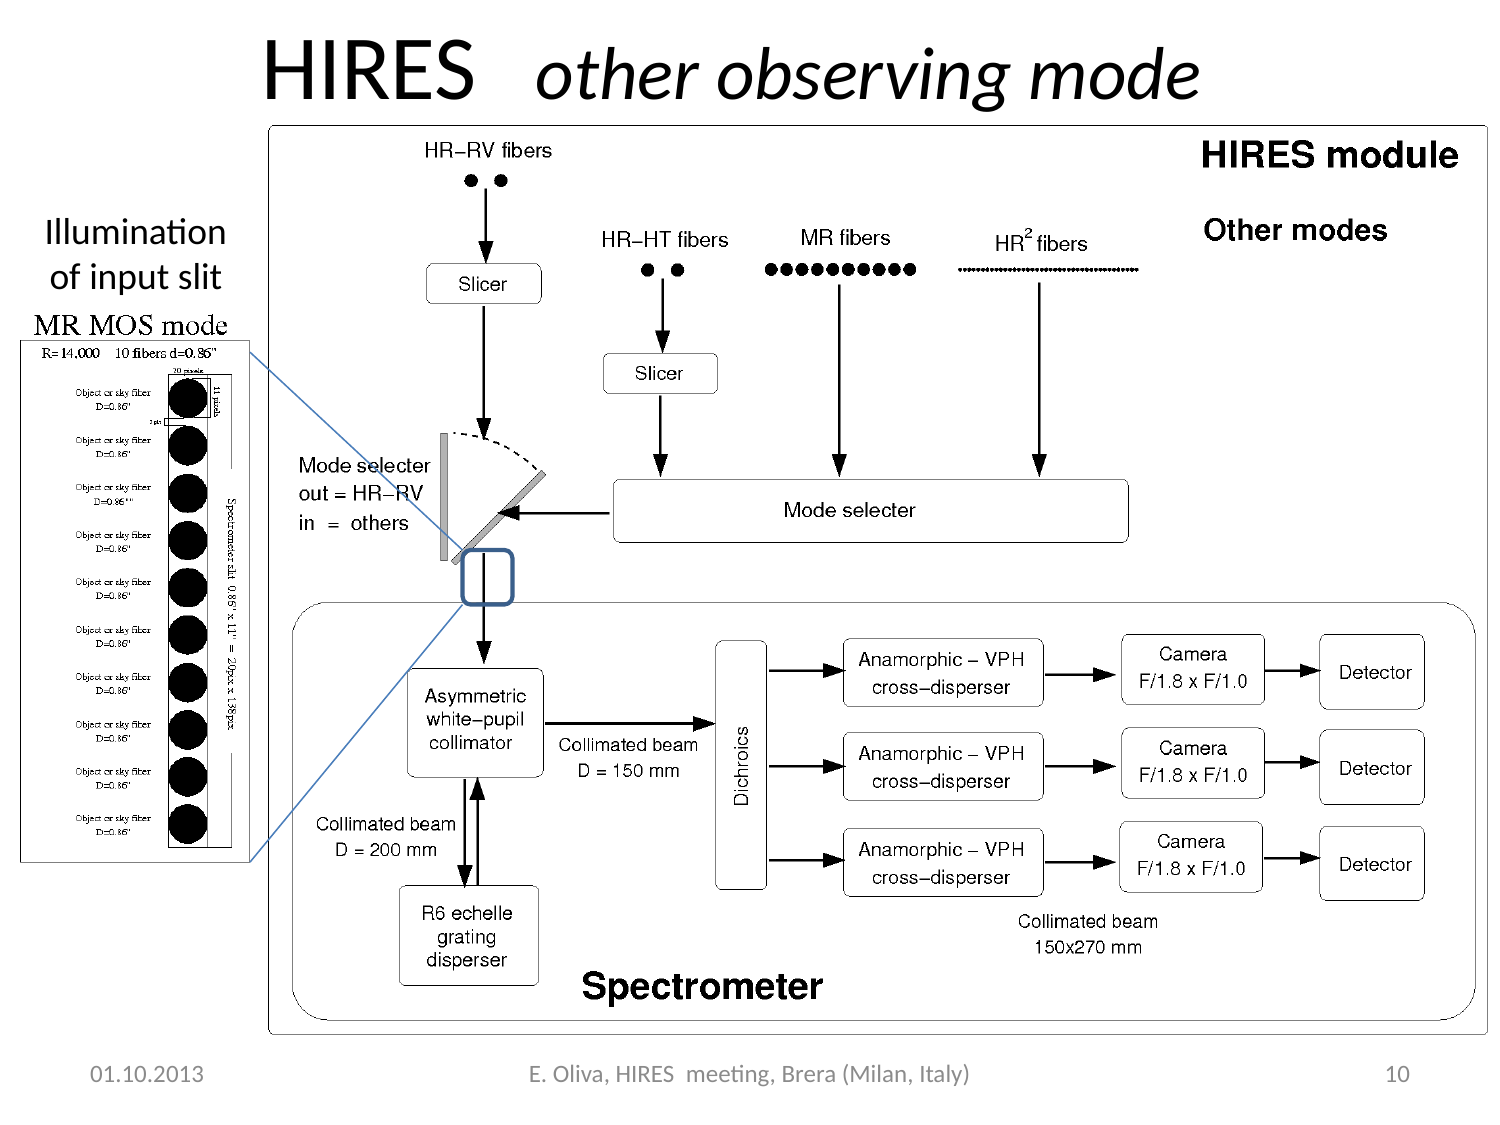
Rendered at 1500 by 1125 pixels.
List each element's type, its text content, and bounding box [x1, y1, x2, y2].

title HIRES other observing mode [75, 0, 1388, 125]
slide_number 10 [1074, 1044, 1425, 1103]
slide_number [75, 1042, 425, 1103]
picture [267, 124, 1488, 1035]
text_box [20, 199, 513, 863]
footer E. Oliva, HIRES meeting, Brera (Milan, Italy) [512, 1044, 988, 1103]
